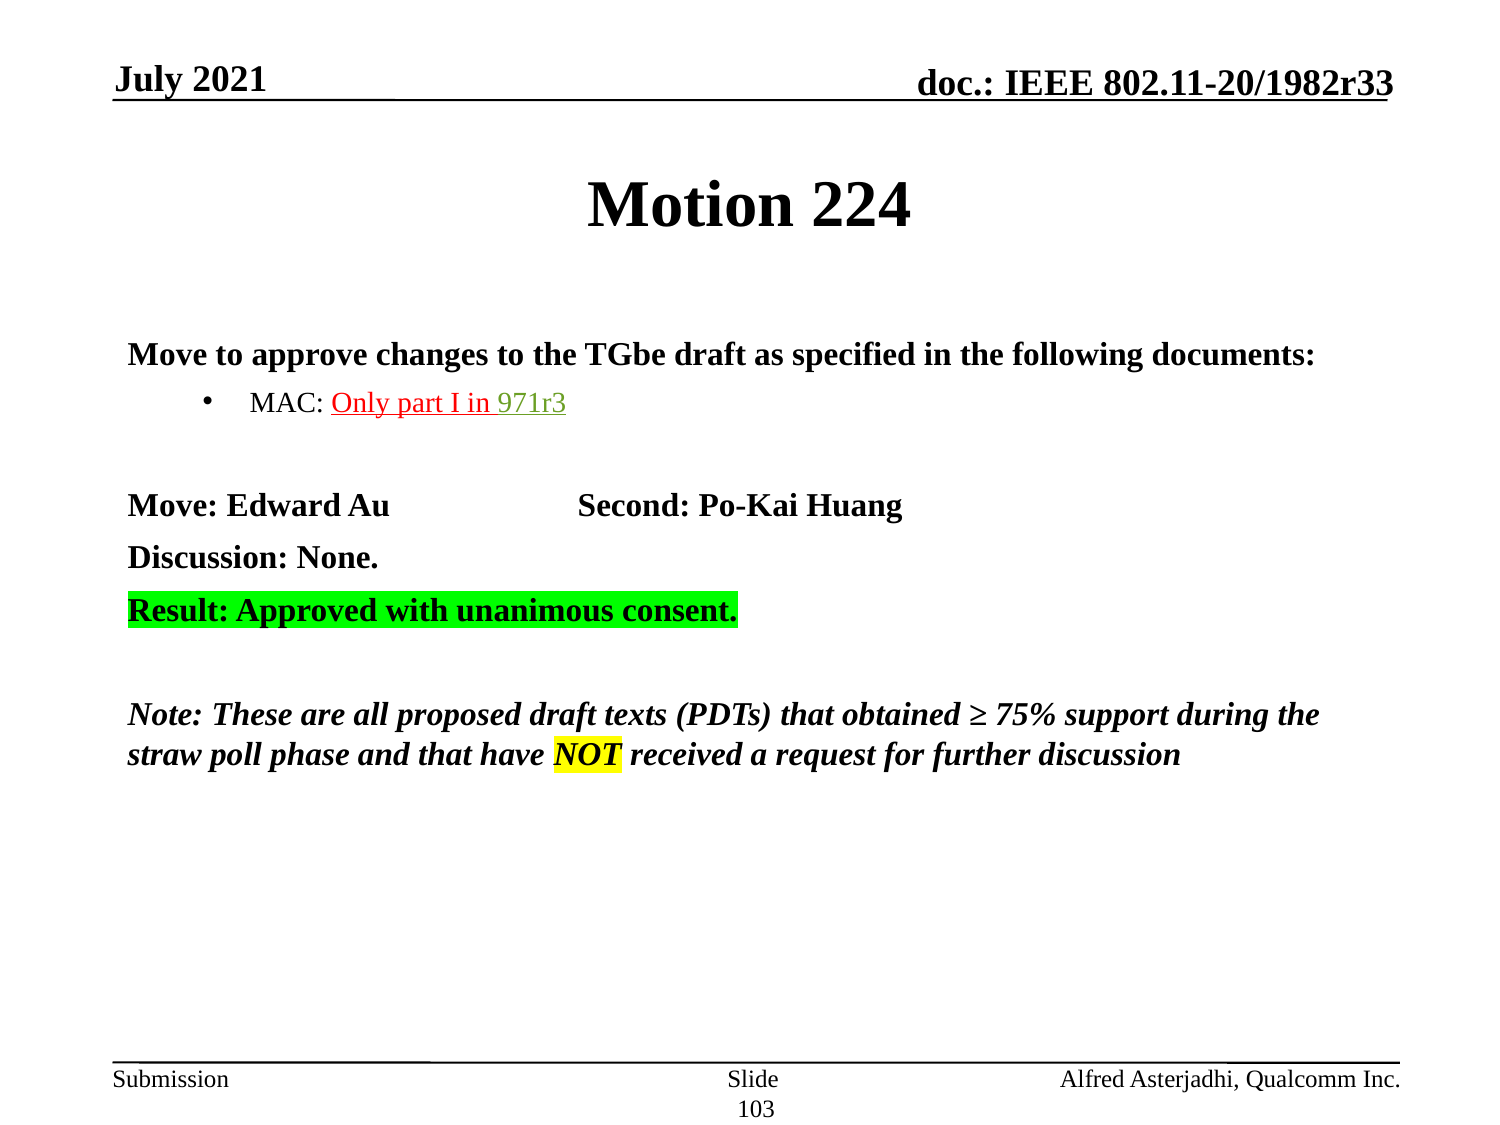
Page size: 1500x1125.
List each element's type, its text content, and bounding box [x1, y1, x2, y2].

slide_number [114, 54, 423, 100]
title Motion 224 [112, 112, 1388, 288]
slide_number Slide 103 [712, 1061, 800, 1123]
list Move to approve changes to the TGbe draft as specified in the following documents: MAC: Only part I in 971r3 Move: Edward Au Second: Po-Kai Huang Discussion: None. Result: Approved with unanimous consent. Note: These are all proposed draft texts (PDTs) that obtained ≥ 75% support during the straw poll phase and that have NOT received a request for further discussion [112, 324, 1388, 1000]
footer Alfred Asterjadhi, Qualcomm Inc. [878, 1061, 1402, 1093]
